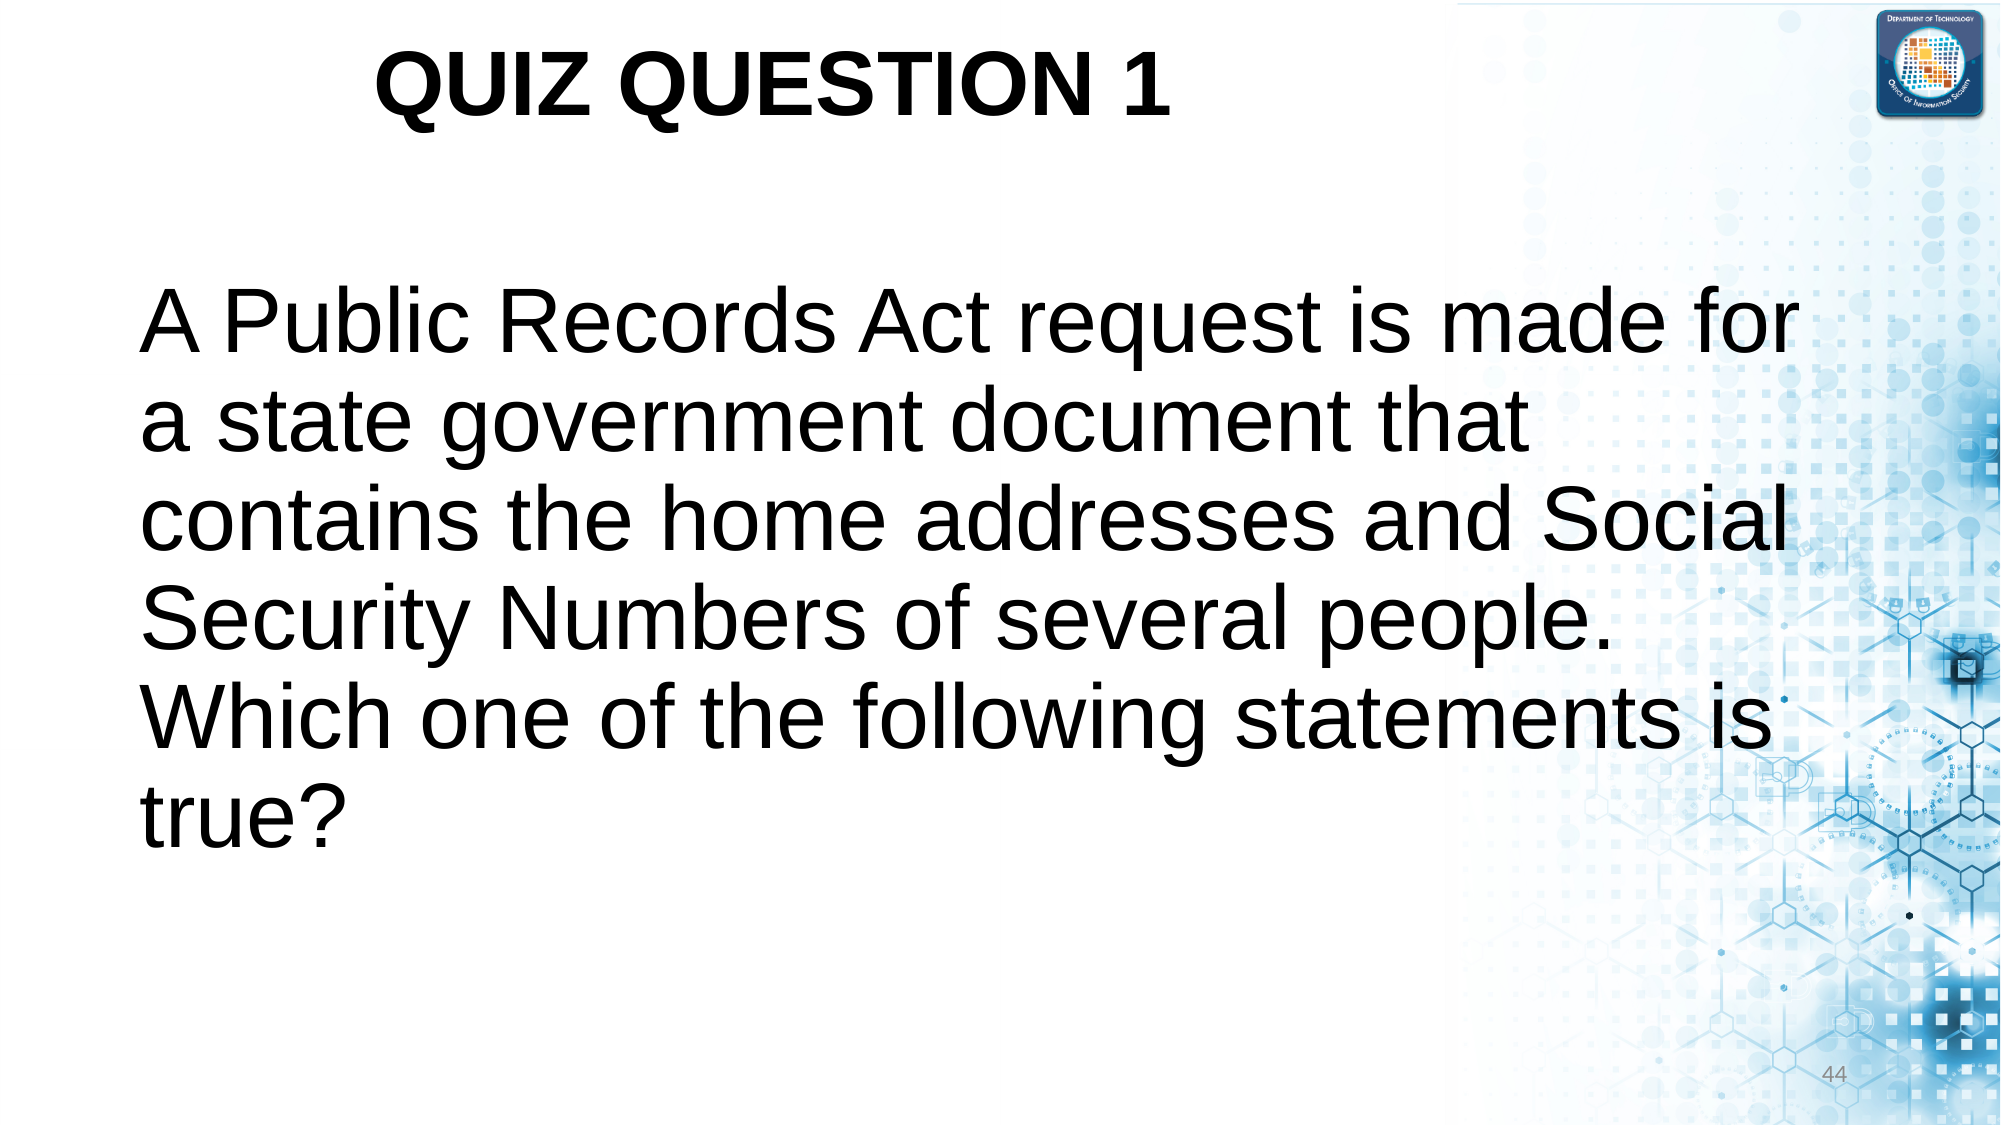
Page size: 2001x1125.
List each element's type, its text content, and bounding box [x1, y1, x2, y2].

title Quiz question 1 [0, 22, 1597, 150]
picture [0, 0, 2001, 1125]
text_box A Public Records Act request is made for a state government document that contains the home addresses and Social Security Numbers of several people. Which one of the following statements is true? [124, 266, 1863, 1103]
